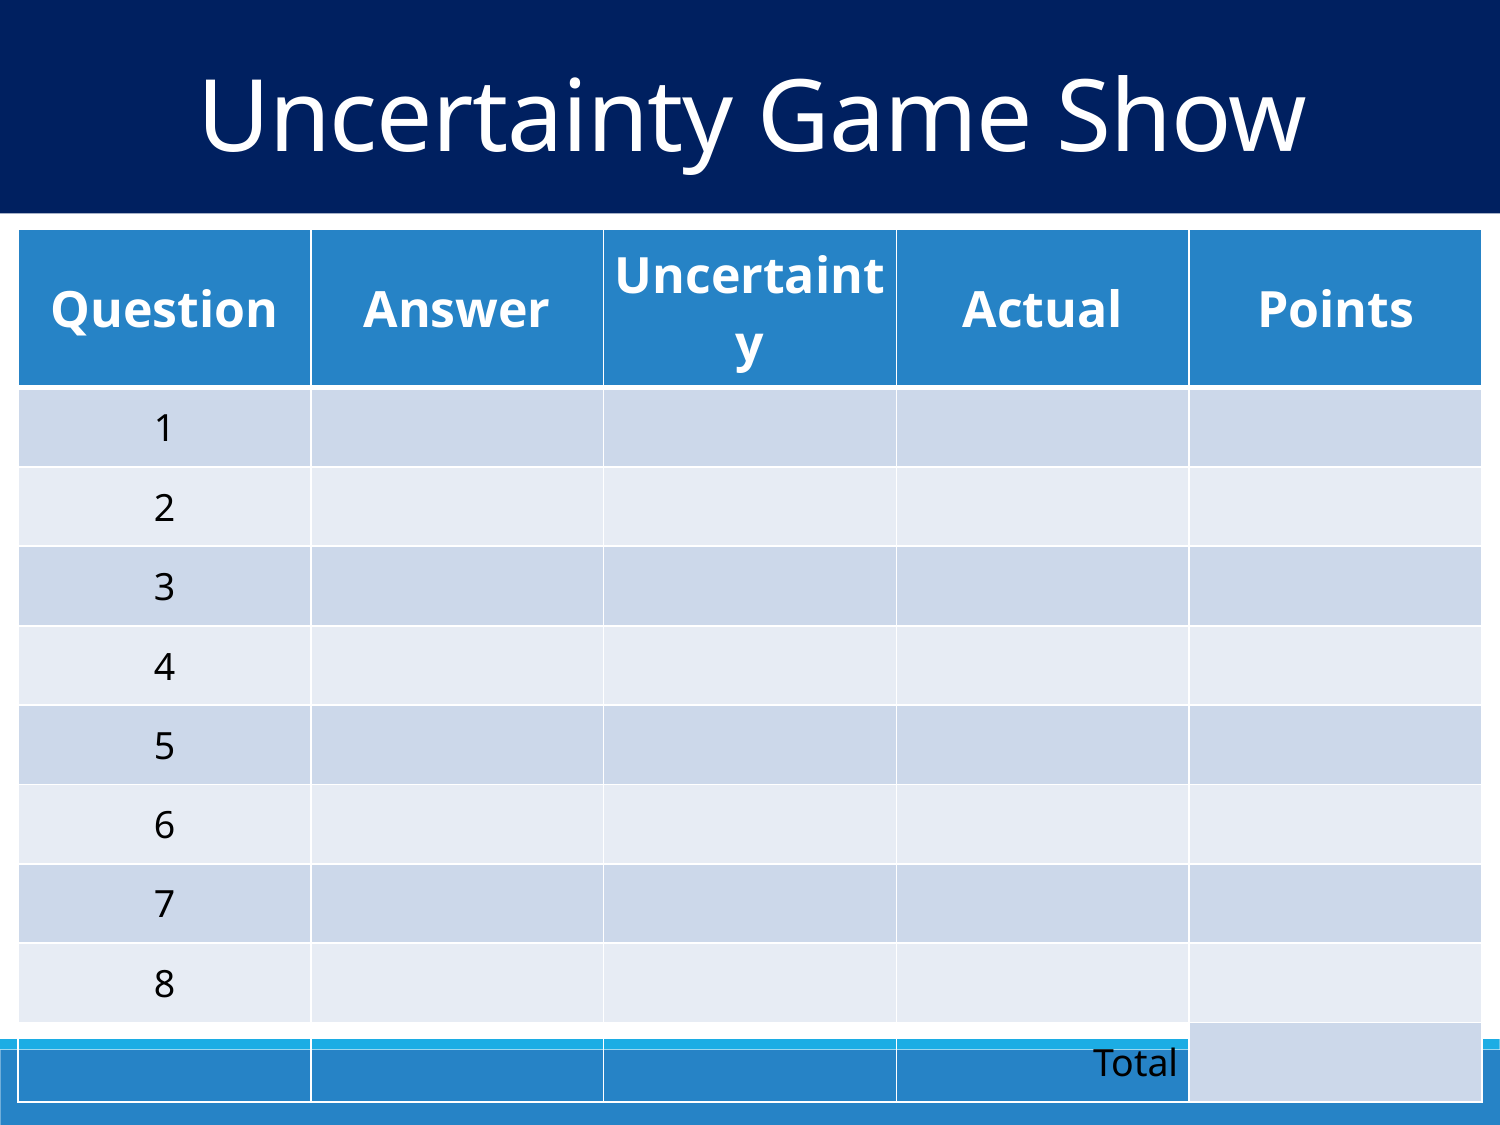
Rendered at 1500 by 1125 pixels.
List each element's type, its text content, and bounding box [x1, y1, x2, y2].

text_box Uncertainty Game Show [4, 62, 1500, 189]
table_cell 2 [19, 468, 310, 545]
table_cell [312, 390, 603, 466]
table_cell [897, 785, 1188, 863]
table_cell [897, 468, 1188, 545]
table_cell [1190, 865, 1481, 942]
table_cell [604, 468, 896, 545]
table_cell [604, 706, 896, 784]
table_cell 3 [19, 547, 310, 625]
text_box [0, 0, 1500, 215]
table_header Actual [897, 230, 1188, 385]
table_cell [1190, 944, 1481, 1022]
table_header Uncertainty [604, 230, 896, 385]
table_cell 5 [19, 706, 310, 784]
table_cell [1190, 706, 1481, 784]
table_cell [312, 944, 603, 1022]
table_cell [897, 706, 1188, 784]
table_cell [604, 865, 896, 942]
table_cell [604, 627, 896, 704]
table_cell [1190, 1023, 1481, 1101]
table_cell [1190, 390, 1481, 466]
table_cell [312, 547, 603, 625]
table_cell 6 [19, 785, 310, 863]
table_cell [897, 390, 1188, 466]
table_cell [604, 547, 896, 625]
table_cell [604, 785, 896, 863]
table_cell 1 [19, 390, 310, 466]
table_header Answer [312, 230, 603, 385]
table_cell [1190, 627, 1481, 704]
table_header Question [19, 230, 310, 385]
table_cell [19, 1023, 310, 1101]
table_cell [1190, 547, 1481, 625]
table_cell [312, 706, 603, 784]
table_cell [897, 547, 1188, 625]
table_cell [897, 865, 1188, 942]
table_cell [604, 1023, 896, 1101]
table_cell [312, 865, 603, 942]
table_cell [312, 1023, 603, 1101]
table_cell Total [897, 1023, 1188, 1101]
table_cell [897, 944, 1188, 1022]
table_cell 8 [19, 944, 310, 1022]
table_cell [1190, 468, 1481, 545]
table_cell [604, 390, 896, 466]
table_cell [312, 785, 603, 863]
table_cell [1190, 785, 1481, 863]
table_cell 7 [19, 865, 310, 942]
table_cell [897, 627, 1188, 704]
table_cell [312, 468, 603, 545]
table_cell [604, 944, 896, 1022]
table_cell [312, 627, 603, 704]
table_header Points [1190, 230, 1481, 385]
table_cell 4 [19, 627, 310, 704]
